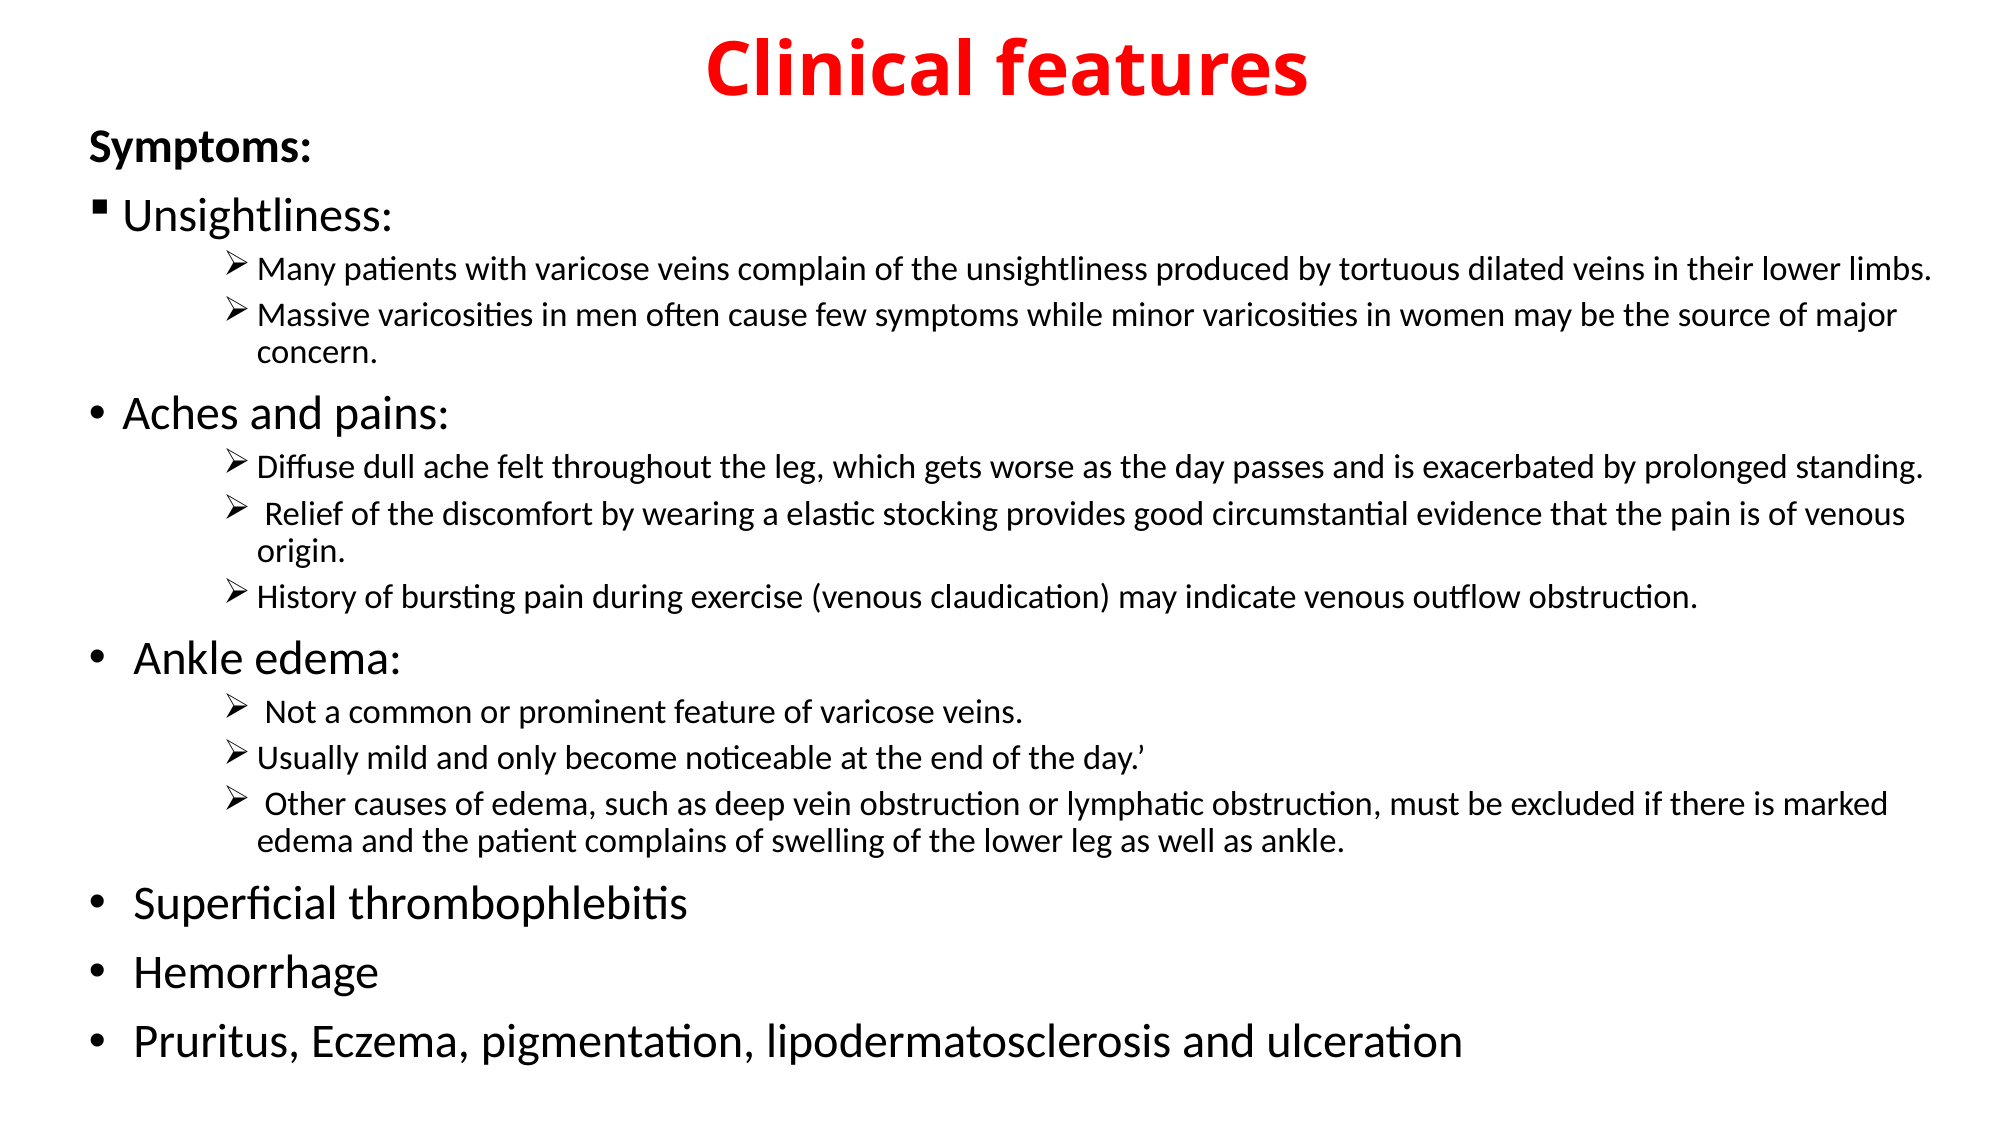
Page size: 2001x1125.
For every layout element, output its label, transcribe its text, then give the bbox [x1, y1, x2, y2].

title Clinical features [154, 22, 1880, 113]
list Symptoms: Unsightliness: Many patients with varicose veins complain of the unsightliness produced by tortuous dilated veins in their lower limbs. Massive varicosities in men often cause few symptoms while minor varicosities in women may be the source of major concern. Aches and pains: Diffuse dull ache felt throughout the leg, which gets worse as the day passes and is exacerbated by prolonged standing. Relief of the discomfort by wearing a elastic stocking provides good circumstantial evidence that the pain is of venous origin. History of bursting pain during exercise (venous claudication) may indicate venous outflow obstruction. Ankle edema: Not a common or prominent feature of varicose veins. Usually mild and only become noticeable at the end of the day.’ Other causes of edema, such as deep vein obstruction or lymphatic obstruction, must be excluded if there is marked edema and the patient complains of swelling of the lower leg as well as ankle. Superficial thrombophlebitis Hemorrhage Pruritus, Eczema, pigmentation, lipodermatosclerosis and ulceration [73, 113, 1955, 1125]
